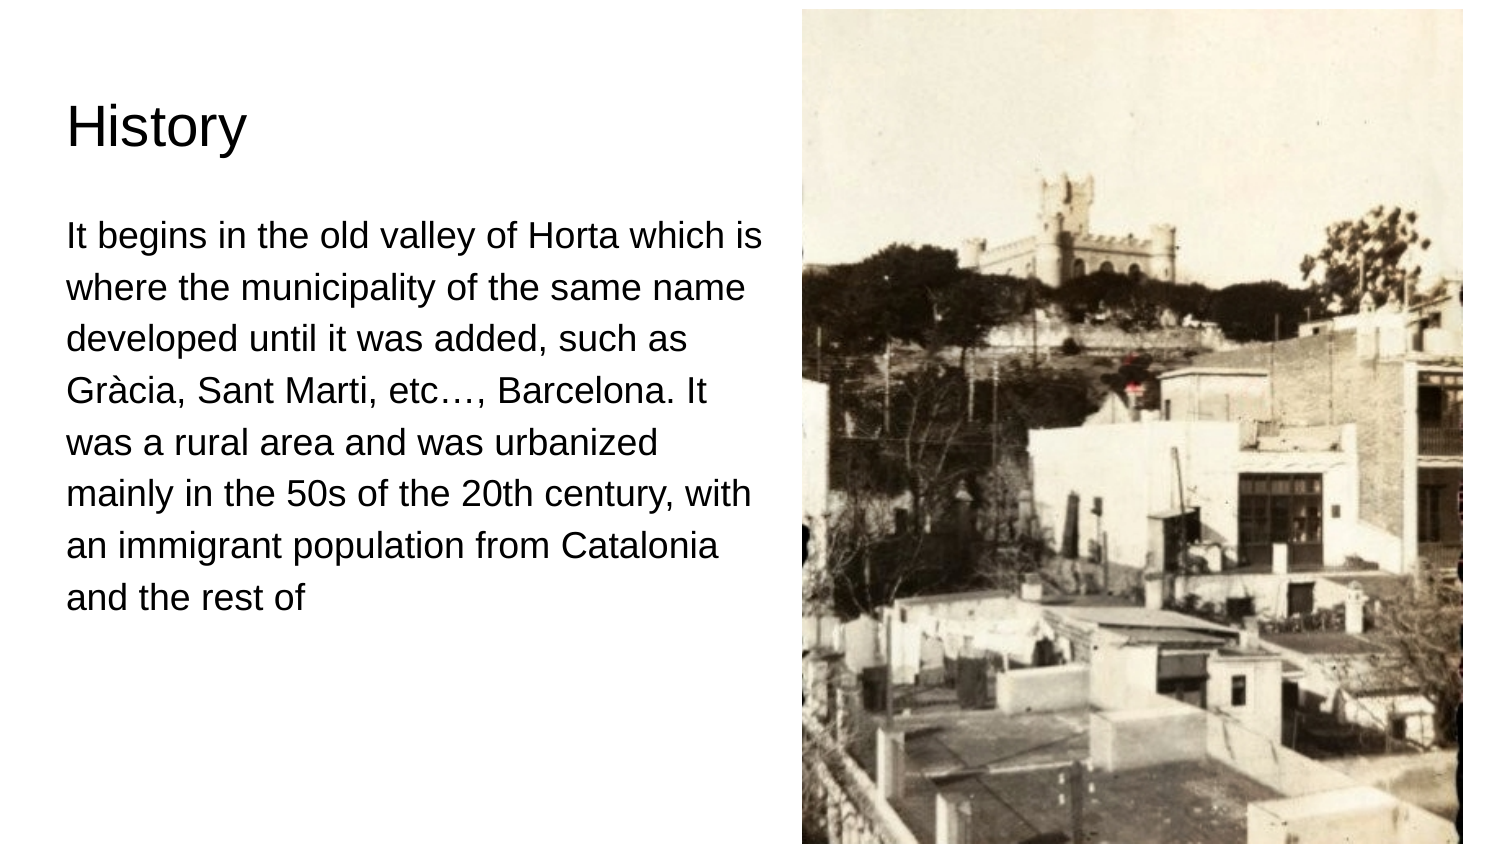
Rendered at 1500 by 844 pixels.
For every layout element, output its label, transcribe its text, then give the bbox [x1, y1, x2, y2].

picture [802, 9, 1463, 844]
title History [51, 72, 797, 167]
list It begins in the old valley of Horta which is where the municipality of the same name developed until it was added, such as Gràcia, Sant Marti, etc…, Barcelona. It was a rural area and was urbanized mainly in the 50s of the 20th century, with an immigrant population from Catalonia and the rest of [51, 189, 779, 829]
